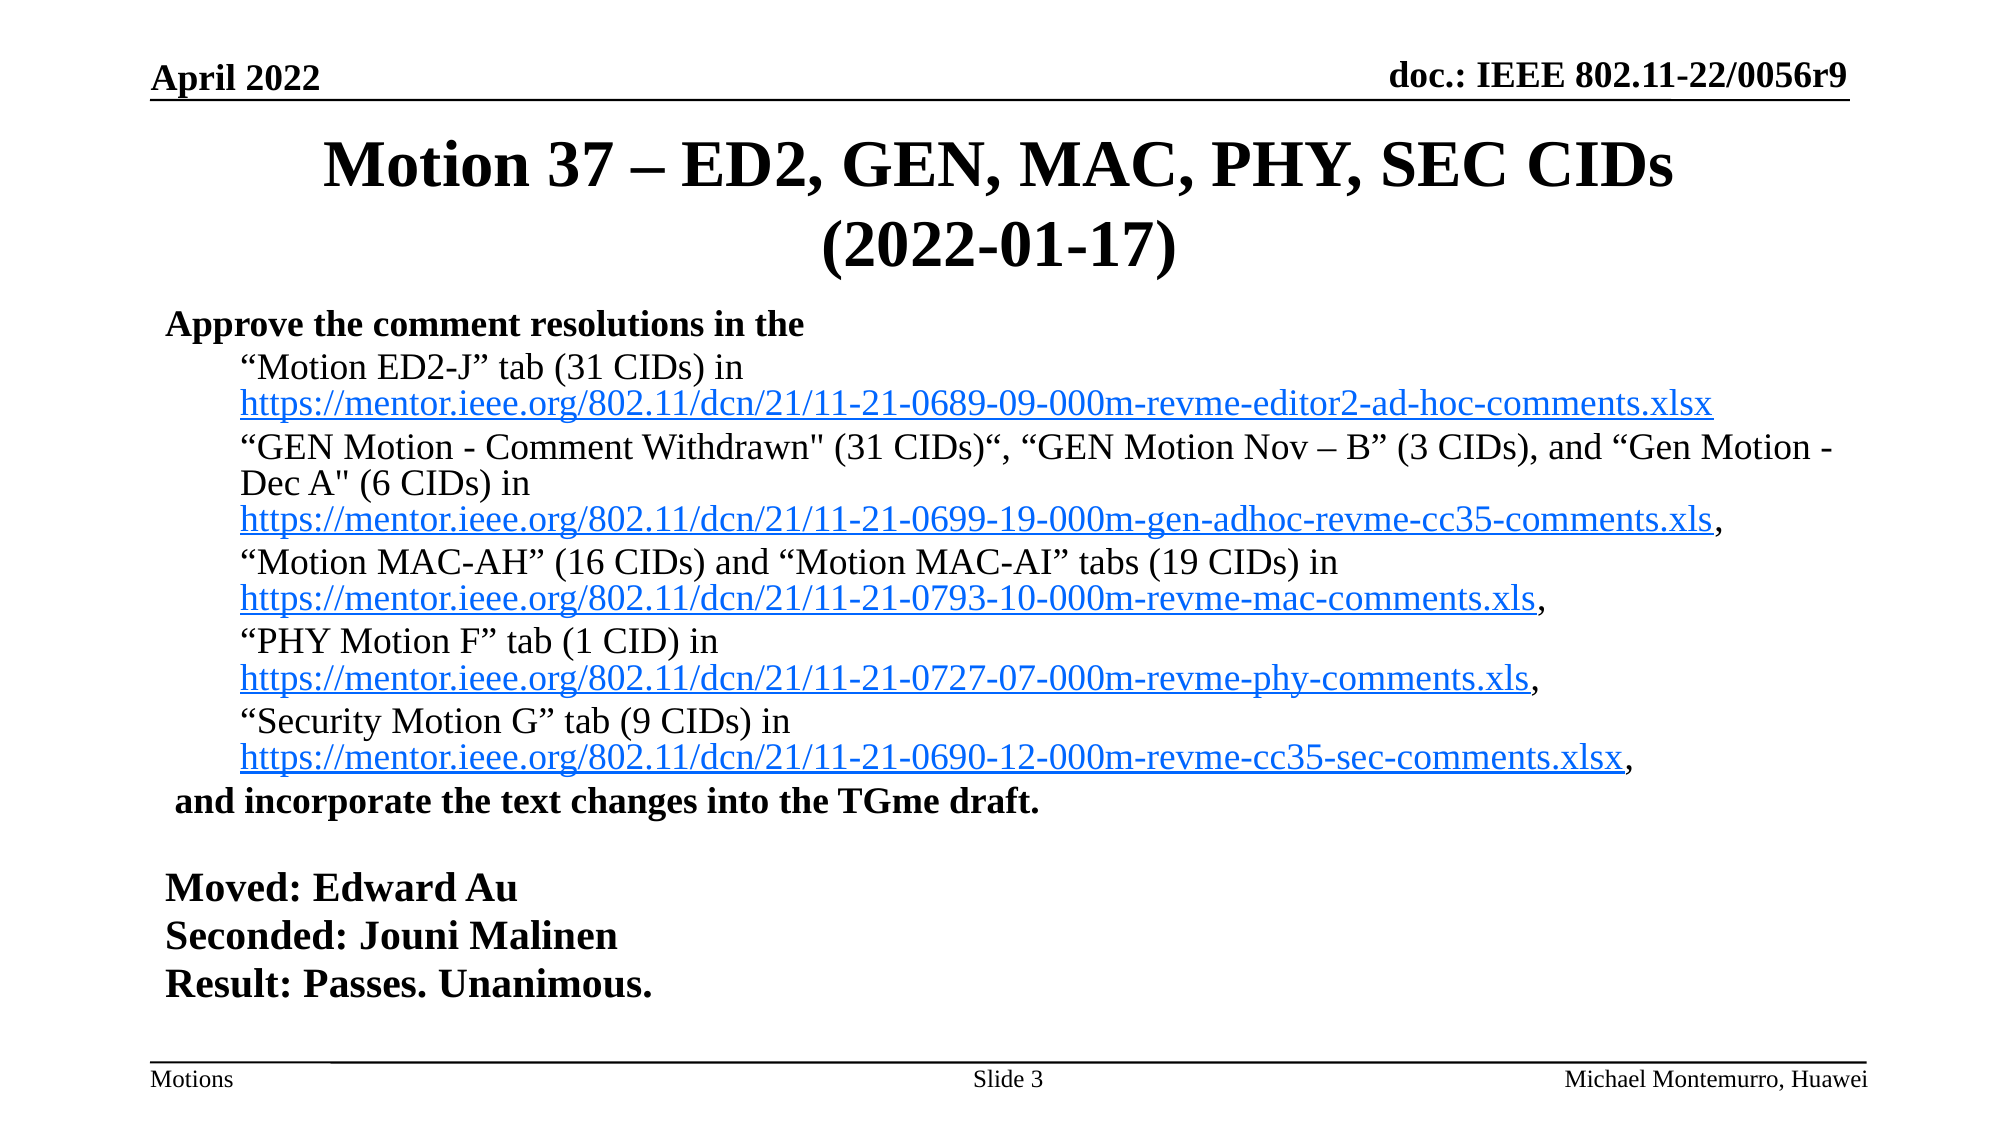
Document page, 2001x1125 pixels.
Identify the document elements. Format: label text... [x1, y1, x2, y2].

list Approve the comment resolutions in the “Motion ED2-J” tab (31 CIDs) in https://mentor.ieee.org/802.11/dcn/21/11-21-0689-09-000m-revme-editor2-ad-hoc-comments.xlsx “GEN Motion - Comment Withdrawn" (31 CIDs)“, “GEN Motion Nov – B” (3 CIDs), and “Gen Motion - Dec A" (6 CIDs) in https://mentor.ieee.org/802.11/dcn/21/11-21-0699-19-000m-gen-adhoc-revme-cc35-comments.xls, “Motion MAC-AH” (16 CIDs) and “Motion MAC-AI” tabs (19 CIDs) in https://mentor.ieee.org/802.11/dcn/21/11-21-0793-10-000m-revme-mac-comments.xls, “PHY Motion F” tab (1 CID) in https://mentor.ieee.org/802.11/dcn/21/11-21-0727-07-000m-revme-phy-comments.xls, “Security Motion G” tab (9 CIDs) in https://mentor.ieee.org/802.11/dcn/21/11-21-0690-12-000m-revme-cc35-sec-comments.xlsx, and incorporate the text changes into the TGme draft. Moved: Edward Au Seconded: Jouni Malinen Result: Passes. Unanimous. [150, 299, 1850, 975]
footer Michael Montemurro, Huawei [1266, 1061, 1869, 1093]
slide_number Slide 3 [964, 1061, 1053, 1125]
title Motion 37 – ED2, GEN, MAC, PHY, SEC CIDs (2022-01-17) [150, 112, 1850, 288]
